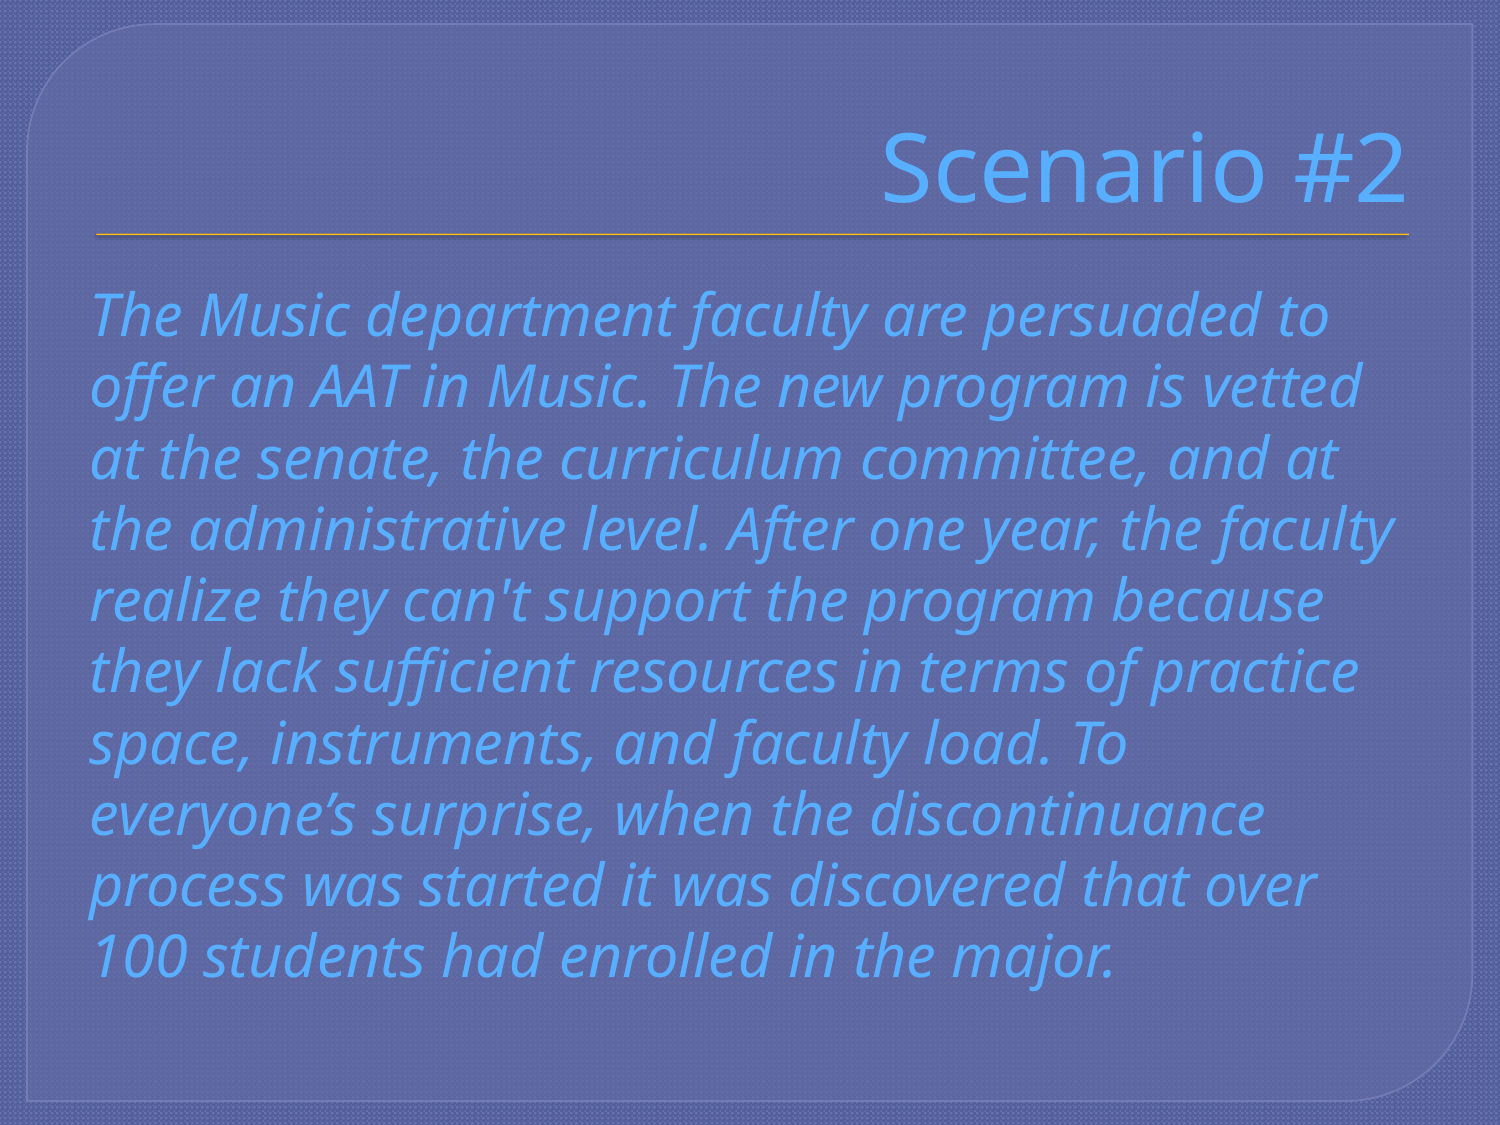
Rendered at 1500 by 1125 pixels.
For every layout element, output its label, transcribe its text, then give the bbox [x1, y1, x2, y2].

list The Music department faculty are persuaded to offer an AAT in Music. The new program is vetted at the senate, the curriculum committee, and at the administrative level. After one year, the faculty realize they can't support the program because they lack sufficient resources in terms of practice space, instruments, and faculty load. To everyone’s surprise, when the discontinuance process was started it was discovered that over 100 students had enrolled in the major. [75, 270, 1425, 1013]
title Scenario #2 [75, 41, 1425, 230]
